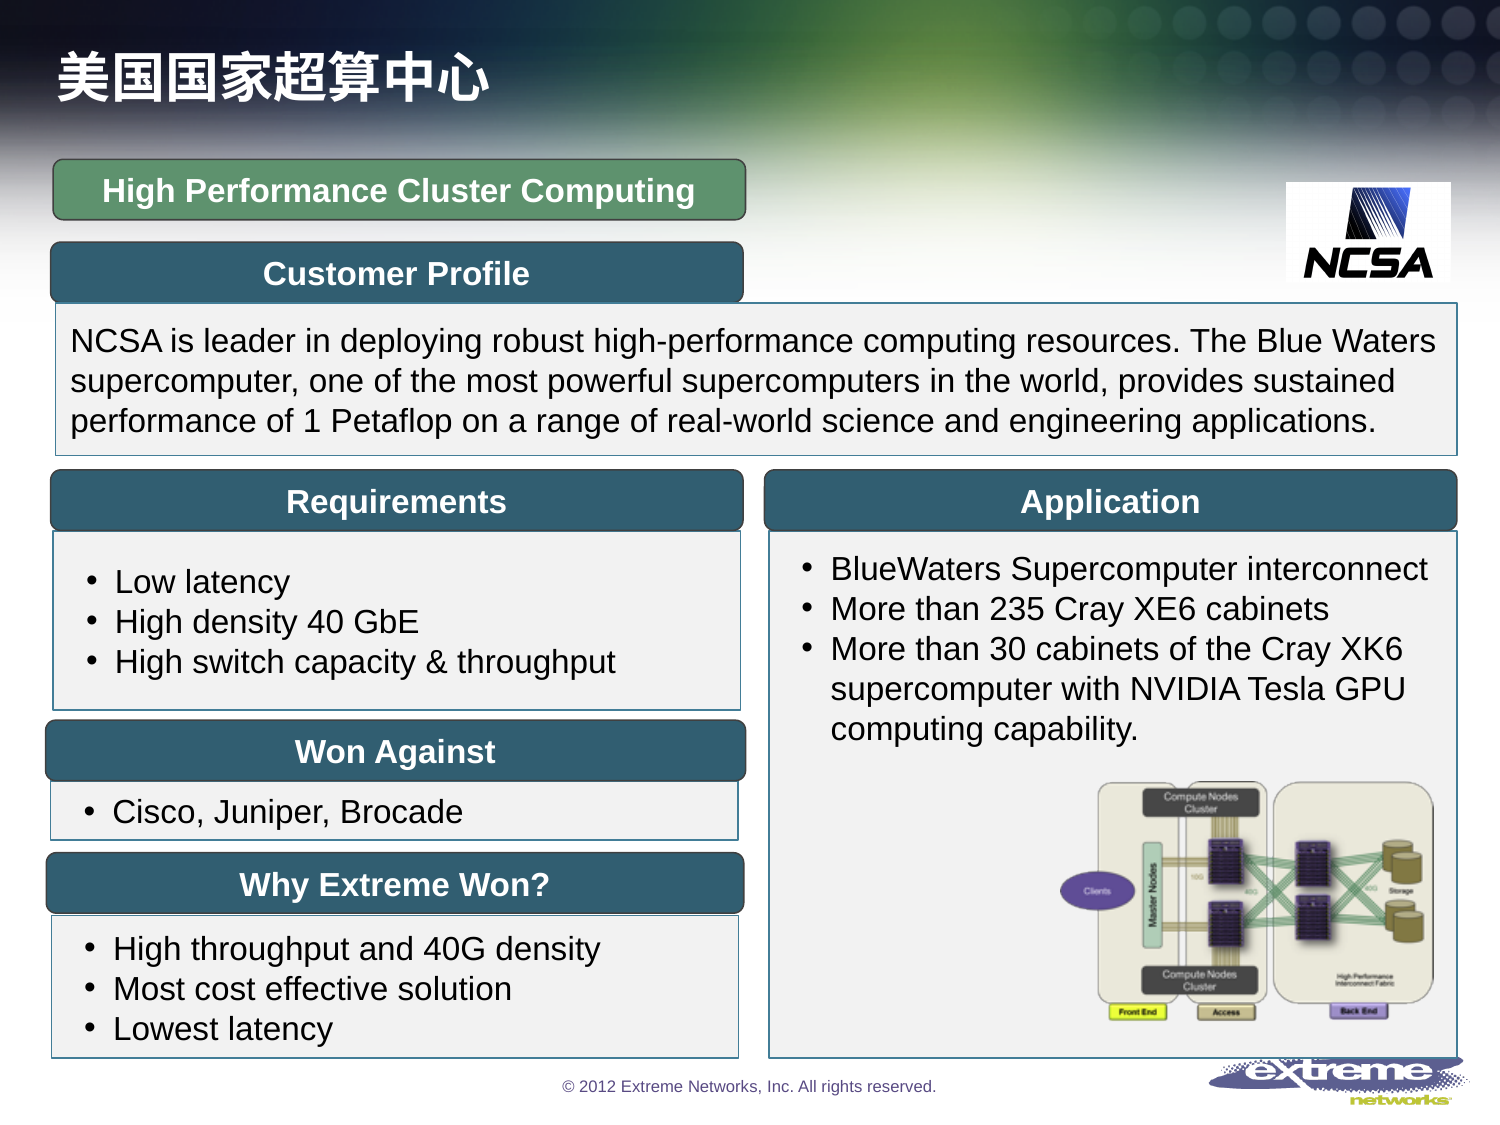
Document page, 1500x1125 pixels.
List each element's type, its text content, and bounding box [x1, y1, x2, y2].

text_box Why Extreme Won? [44, 850, 746, 916]
picture [0, 0, 1500, 566]
text_box Application [762, 467, 1459, 533]
text_box Customer Profile [48, 239, 746, 303]
text_box NCSA is leader in deploying robust high-performance computing resources. The Blue Waters supercomputer, one of the most powerful supercomputers in the world, provides sustained performance of 1 Petaflop on a range of real-world science and engineering applications. [54, 301, 1459, 458]
picture [1208, 1054, 1470, 1105]
text_box Won Against [43, 718, 748, 783]
text_box BlueWaters Supercomputer interconnect More than 235 Cray XE6 cabinets More than 30 cabinets of the Cray XK6 supercomputer with NVIDIA Tesla GPU computing capability. [767, 529, 1459, 1060]
text_box Requirements [48, 467, 746, 533]
text_box High Performance Cluster Computing [50, 157, 748, 222]
text_box Low latency High density 40 GbE High switch capacity & throughput [51, 529, 743, 712]
text_box Cisco, Juniper, Brocade [49, 782, 740, 842]
picture [1060, 780, 1435, 1023]
text_box High throughput and 40G density Most cost effective solution Lowest latency [49, 914, 741, 1060]
text_box 美国国家超算中心 [41, 34, 1476, 116]
